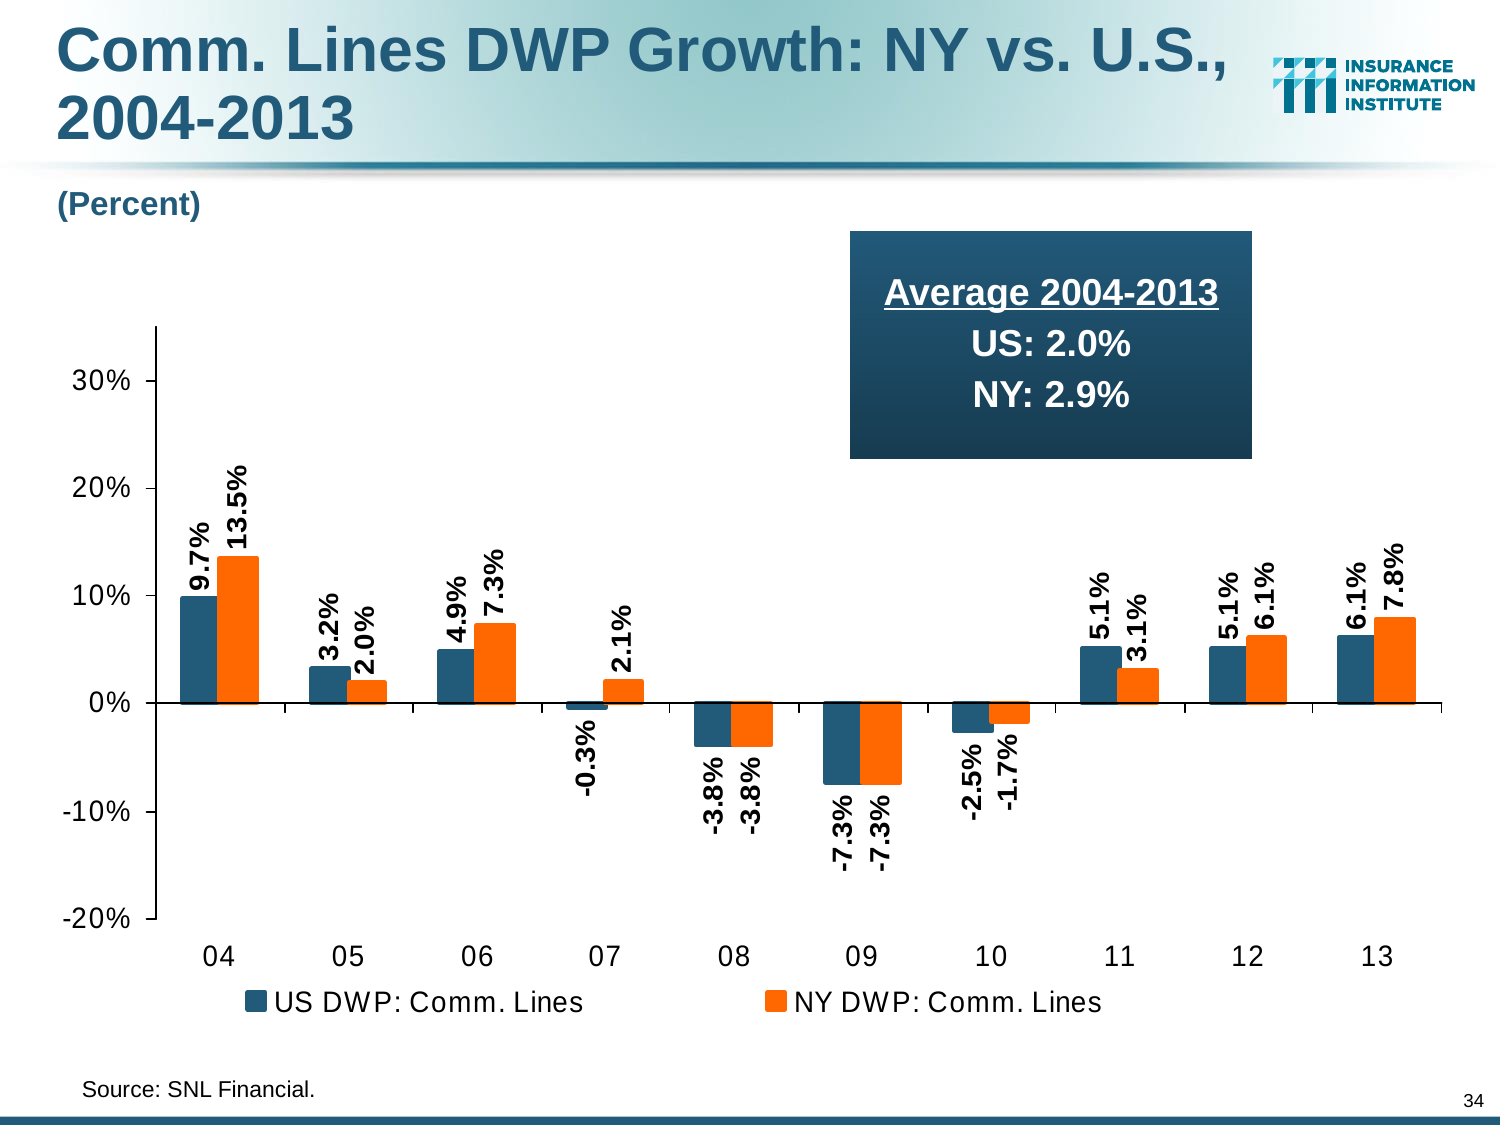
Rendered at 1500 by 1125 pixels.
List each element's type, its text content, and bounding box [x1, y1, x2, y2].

text_box Source: SNL Financial. [0, 1077, 1242, 1125]
title Comm. Lines DWP Growth: NY vs. U.S., 2004-2013 [48, 14, 1264, 157]
text_box Average 2004-2013 US: 2.0% NY: 2.9% [848, 228, 1255, 275]
text_box (Percent) [56, 186, 1406, 223]
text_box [49, 276, 1456, 1029]
text_box 34 [1410, 1091, 1485, 1111]
picture [0, 0, 1500, 189]
